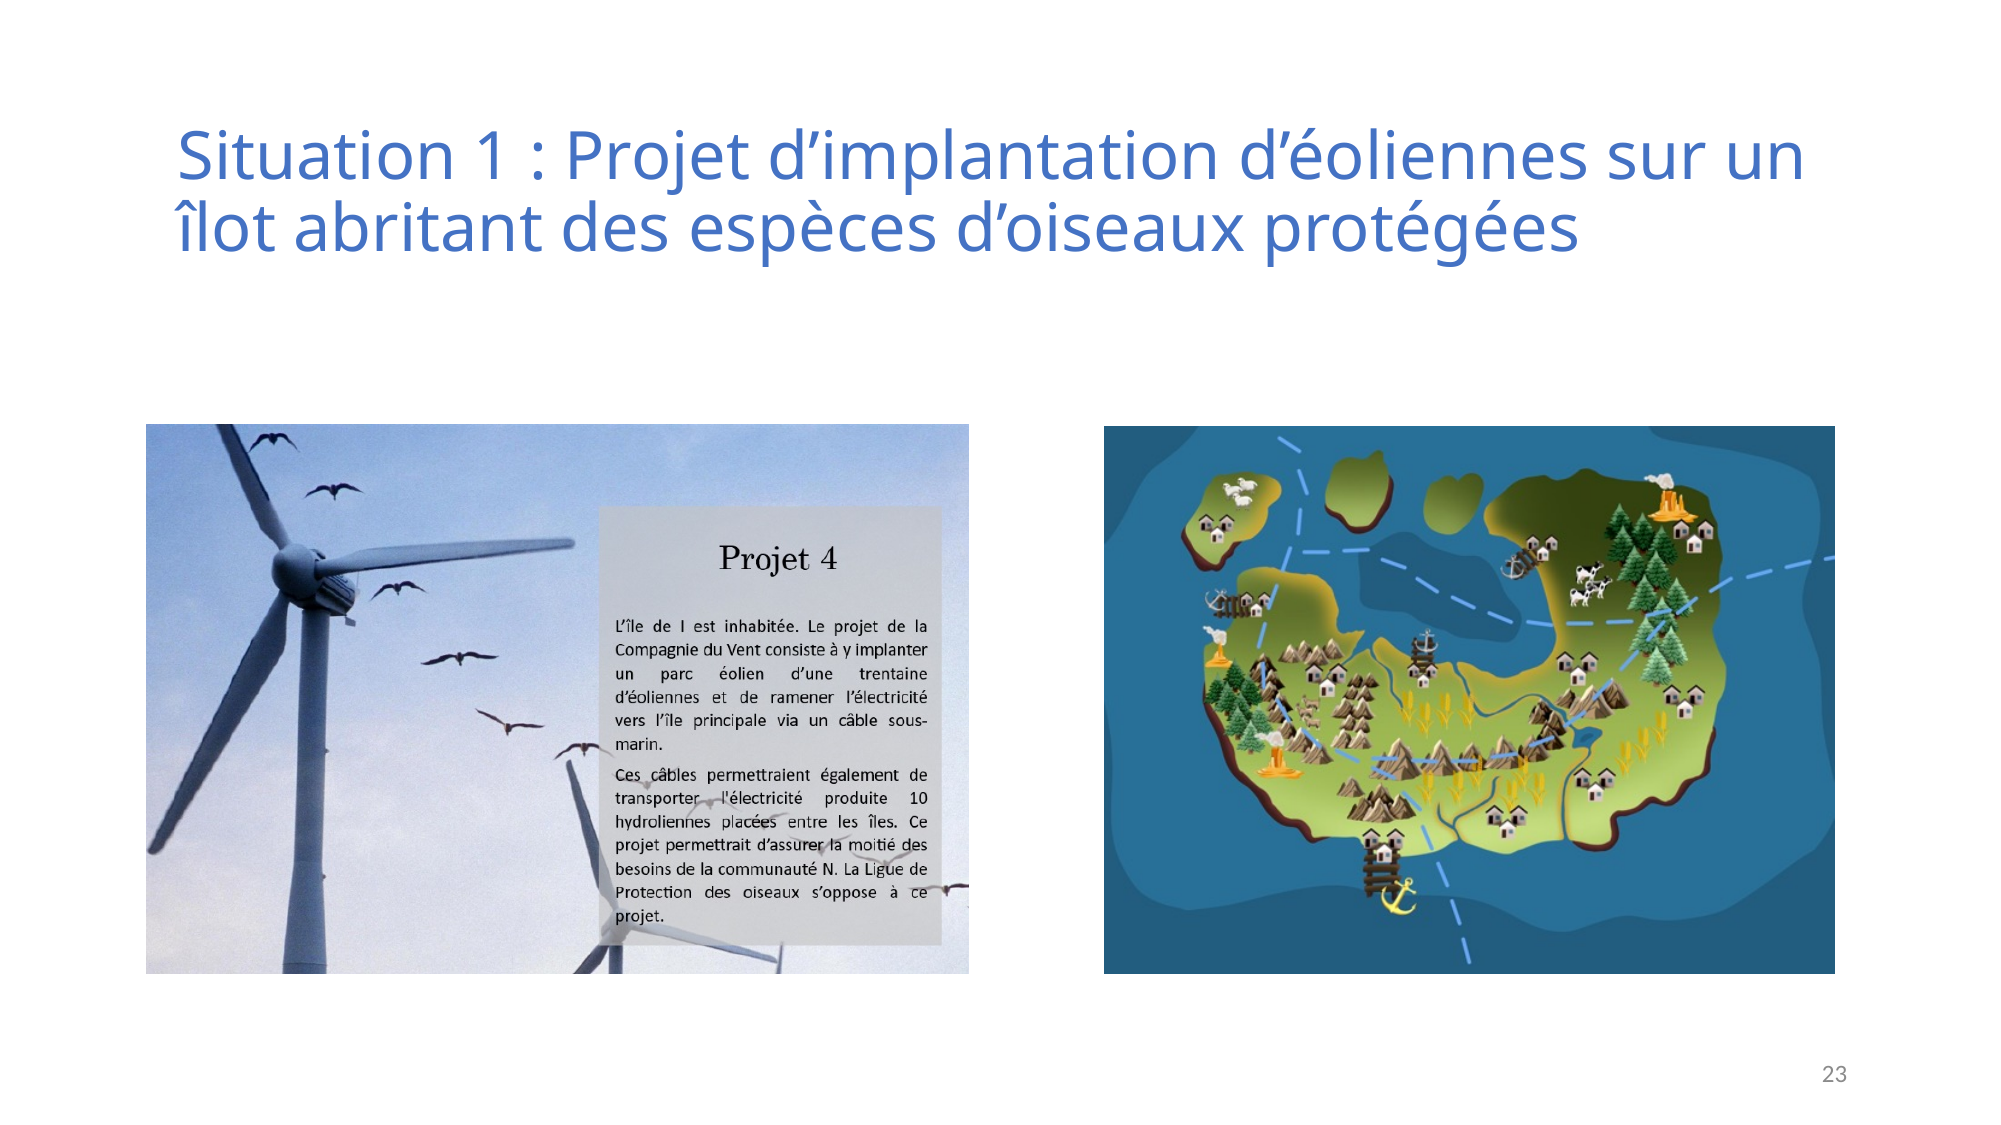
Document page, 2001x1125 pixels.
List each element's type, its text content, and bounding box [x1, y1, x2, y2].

text_box Situation 1 : Projet d’implantation d’éoliennes sur un îlot abritant des espèces d’oiseaux protégées [162, 84, 1888, 303]
picture [146, 424, 969, 974]
picture [1104, 426, 1835, 974]
slide_number 23 [1412, 1042, 1863, 1103]
